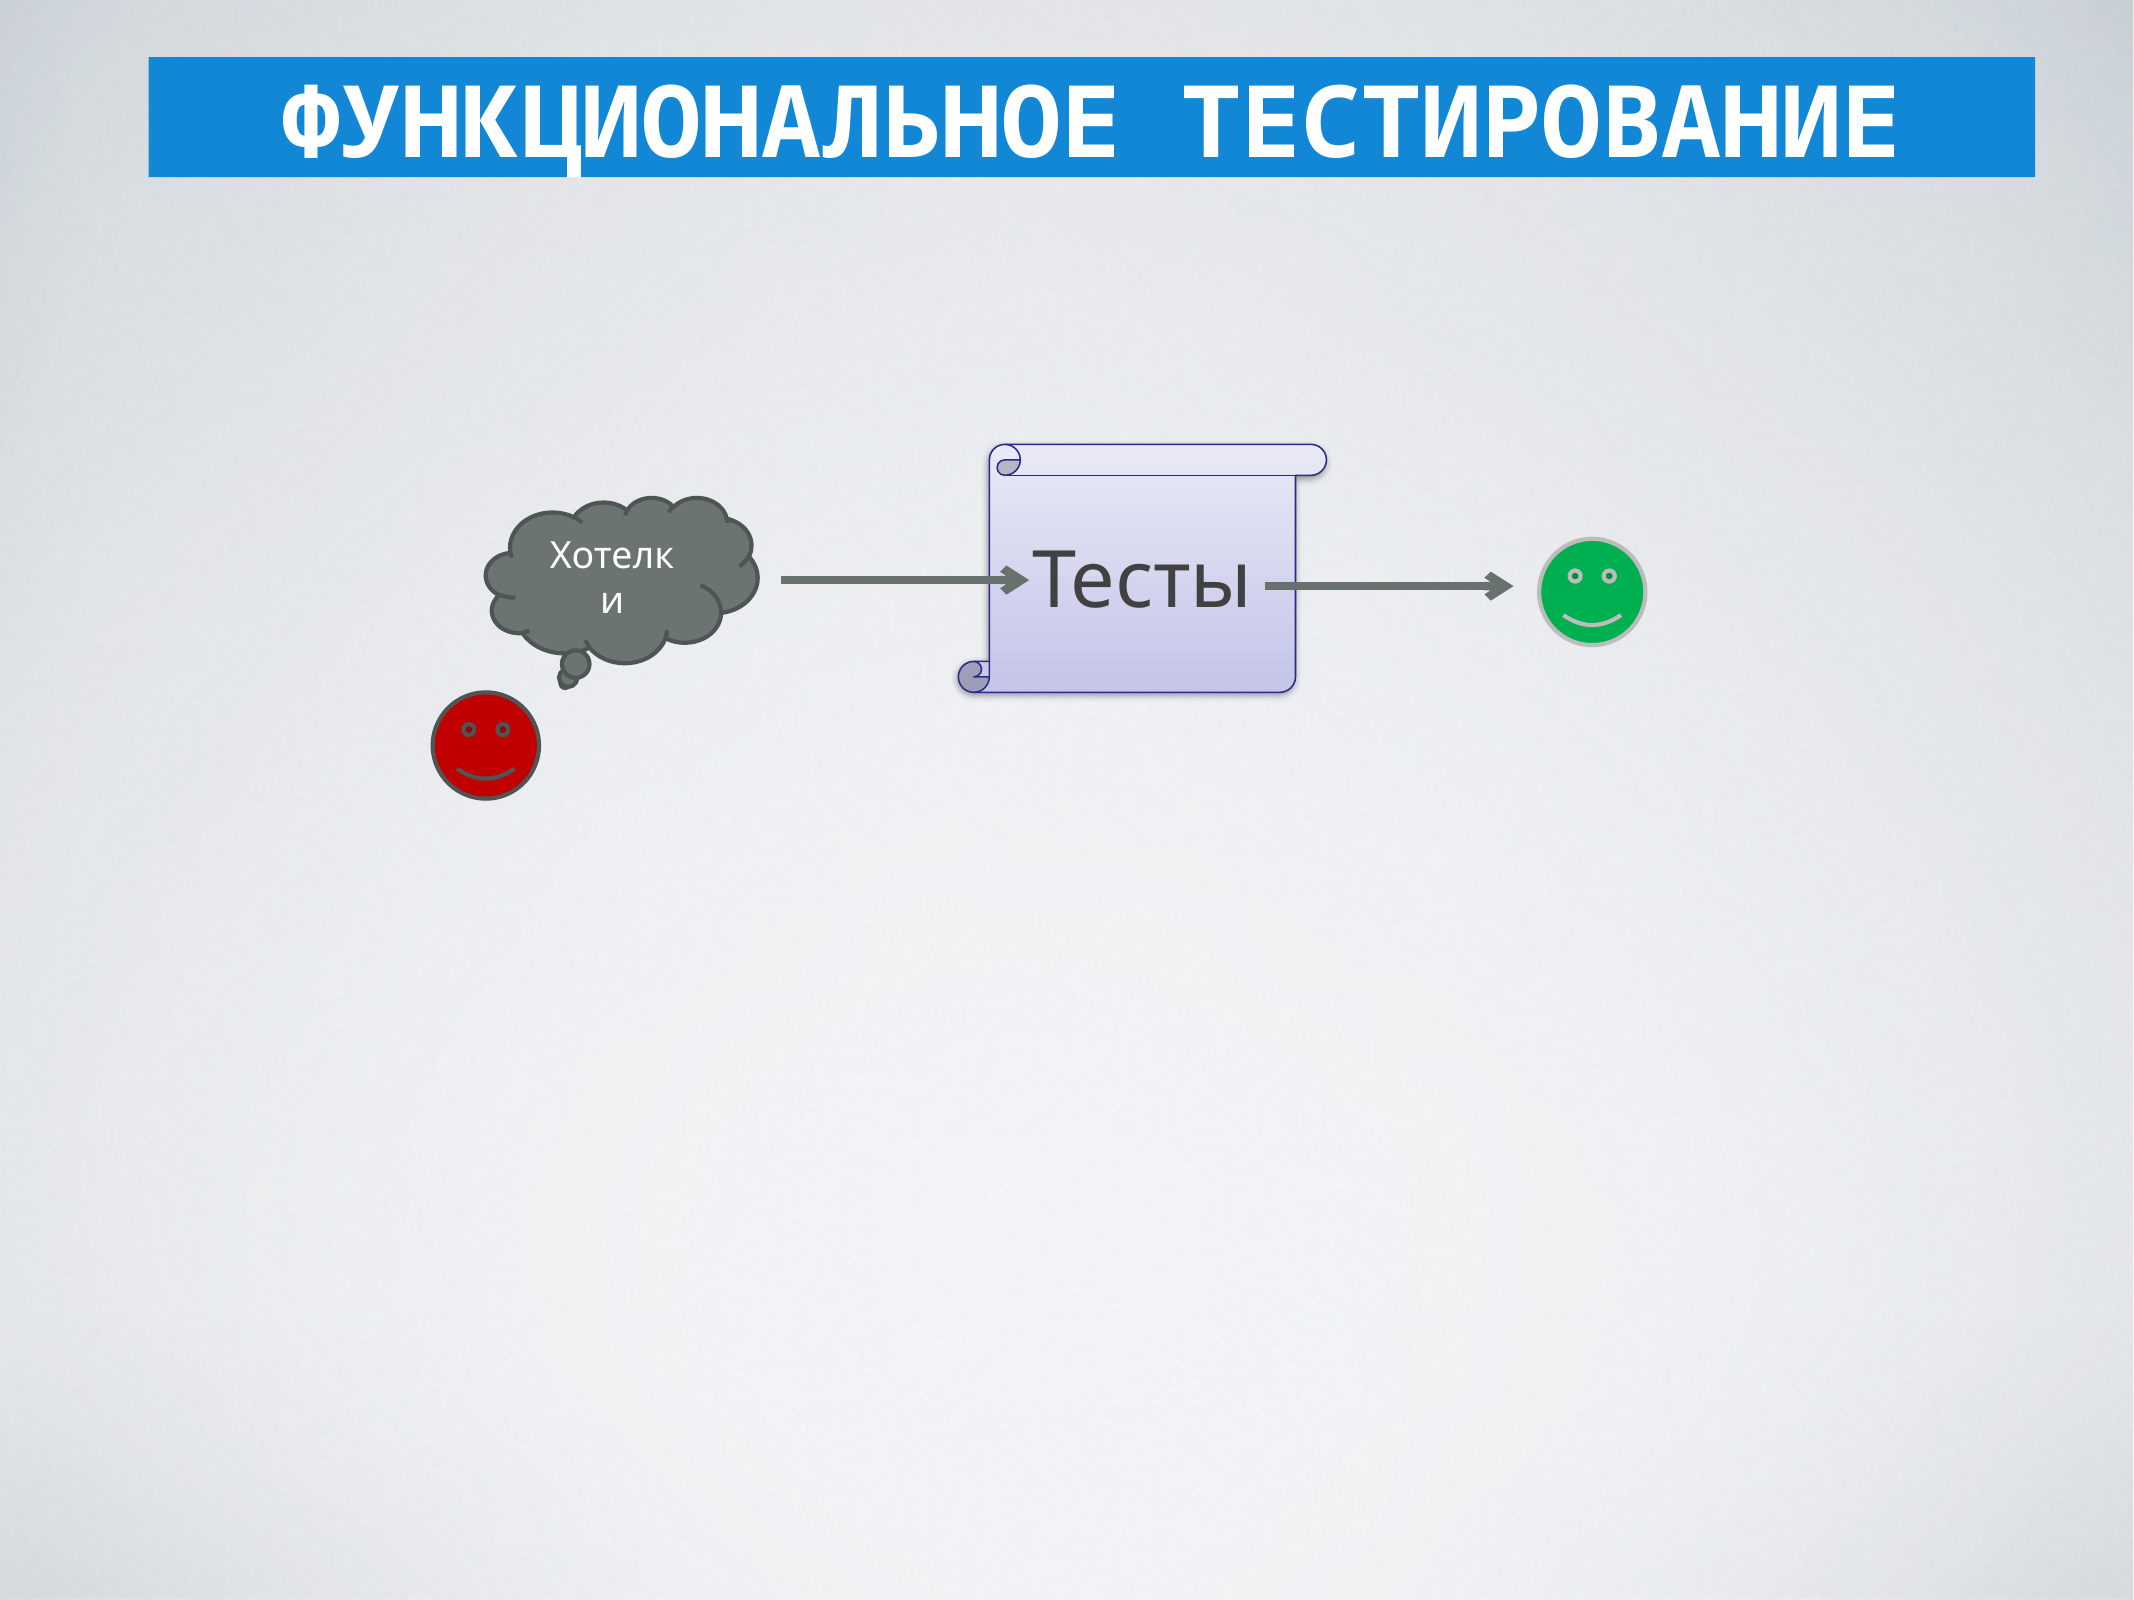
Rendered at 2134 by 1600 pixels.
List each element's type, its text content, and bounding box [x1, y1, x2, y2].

text_box ФУНКЦИОНАЛЬНОЕ ТЕСТИРОВАНИЕ [148, 57, 2036, 178]
text_box Тесты [957, 443, 1328, 694]
picture [0, 0, 2134, 1600]
text_box [430, 690, 542, 801]
text_box Хотелки [483, 495, 760, 691]
text_box [1536, 536, 1648, 648]
